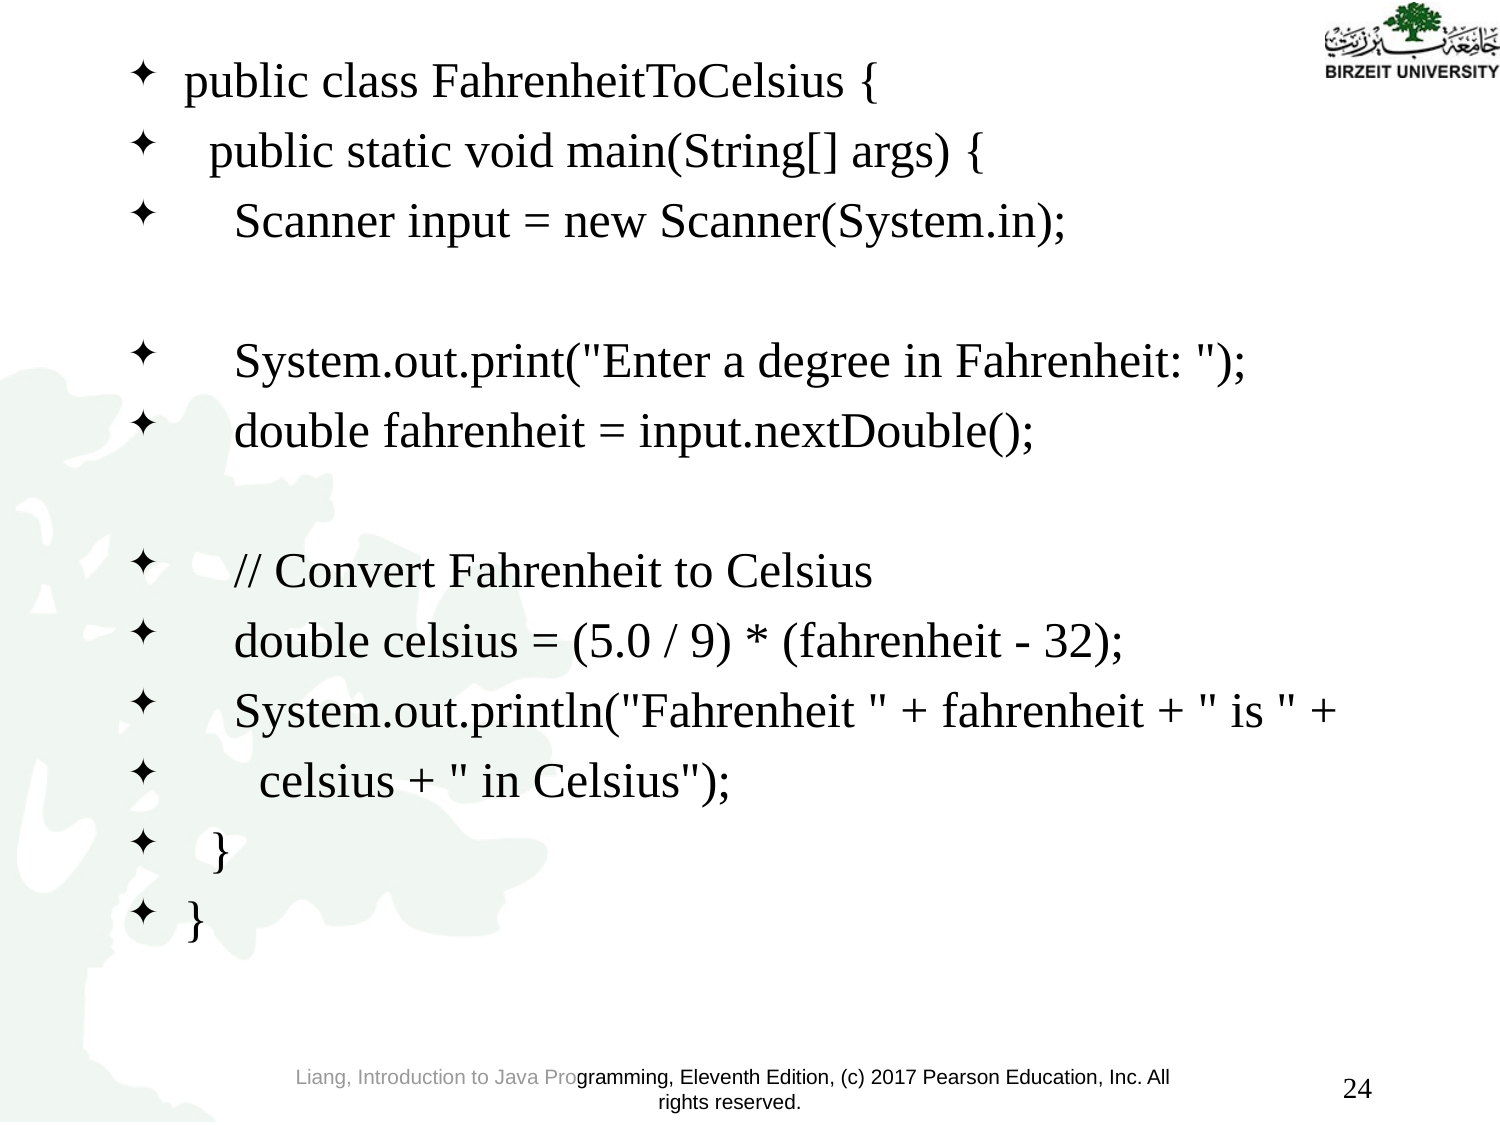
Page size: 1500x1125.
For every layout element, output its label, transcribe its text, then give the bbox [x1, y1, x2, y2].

picture [400, 1069, 409, 1084]
picture [1325, 2, 1500, 78]
picture [516, 1073, 526, 1084]
picture [388, 1073, 398, 1084]
picture [432, 1071, 438, 1084]
picture [455, 1073, 464, 1084]
picture [381, 1073, 387, 1084]
picture [335, 1073, 344, 1088]
picture [546, 1070, 557, 1084]
picture [423, 1073, 432, 1084]
picture [494, 1070, 503, 1084]
picture [364, 1073, 373, 1084]
picture [559, 1073, 565, 1084]
list public class FahrenheitToCelsius { public static void main(String[] args) { Scanner input = new Scanner(System.in); System.out.print("Enter a degree in Fahrenheit: "); double fahrenheit = input.nextDouble(); // Convert Fahrenheit to Celsius double celsius = (5.0 / 9) * (fahrenheit - 32); System.out.println("Fahrenheit " + fahrenheit + " is " + celsius + " in Celsius"); } } [112, 39, 1388, 947]
picture [478, 1073, 488, 1084]
picture [528, 1073, 539, 1084]
picture [411, 1073, 420, 1084]
slide_number 24 [1074, 1049, 1388, 1125]
picture [443, 1073, 453, 1084]
picture [471, 1071, 477, 1084]
picture [566, 1073, 576, 1084]
picture [506, 1073, 517, 1084]
picture [374, 1071, 380, 1084]
picture [297, 1070, 306, 1084]
picture [324, 1073, 333, 1084]
picture [312, 1073, 323, 1084]
